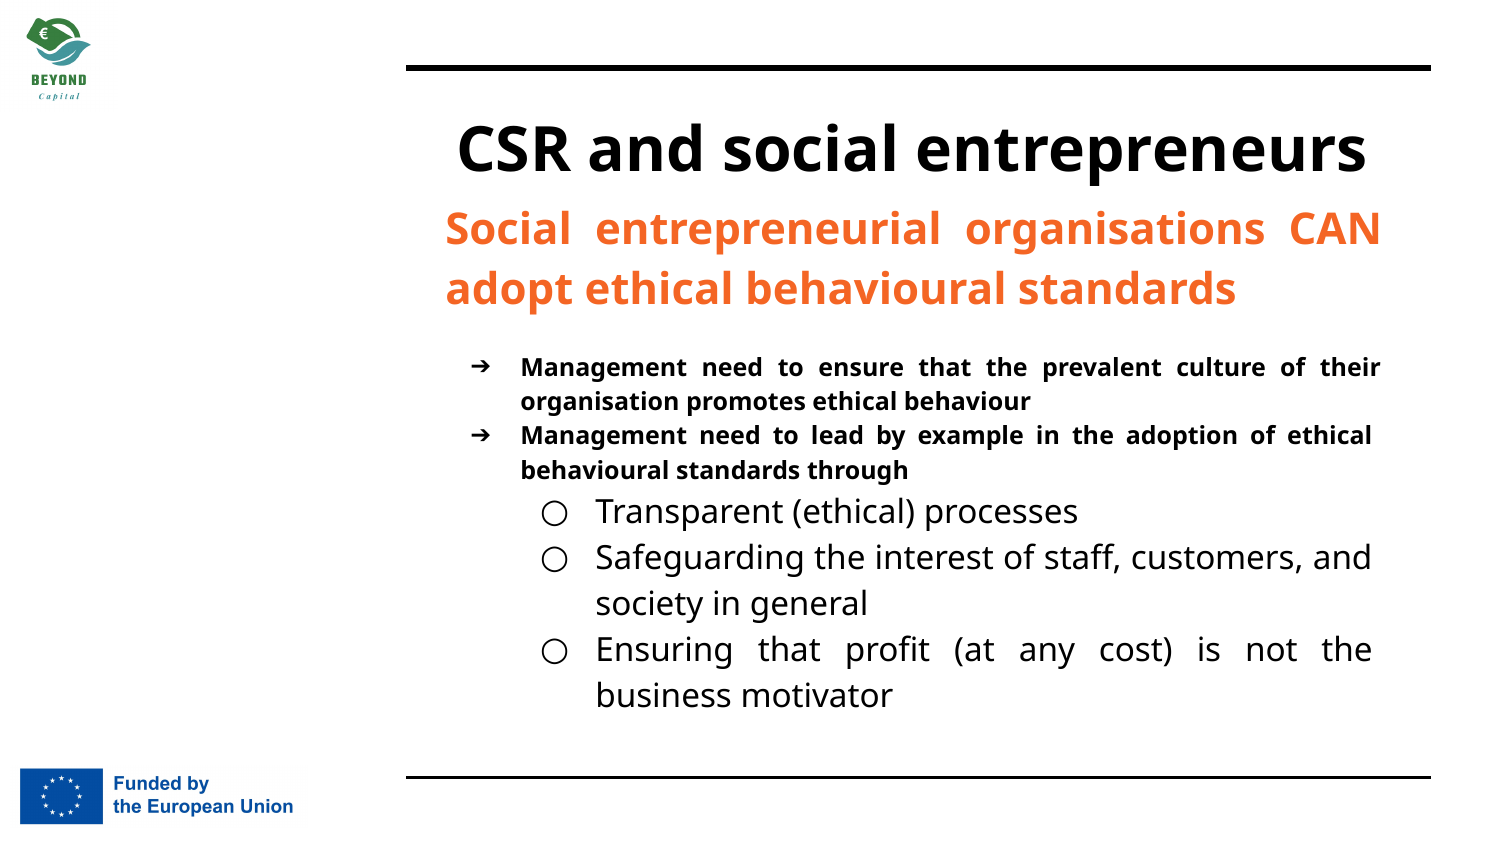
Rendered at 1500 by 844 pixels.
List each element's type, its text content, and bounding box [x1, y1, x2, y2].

picture [0, 0, 119, 112]
title CSR and social entrepreneurs [393, 94, 1431, 199]
picture [10, 764, 308, 828]
list Social entrepreneurial organisations CAN adopt ethical behavioural standards Management need to ensure that the prevalent culture of their organisation promotes ethical behaviour Management need to lead by example in the adoption of ethical behavioural standards through Transparent (ethical) processes Safeguarding the interest of staff, customers, and society in general Ensuring that profit (at any cost) is not the business motivator [430, 177, 1398, 692]
